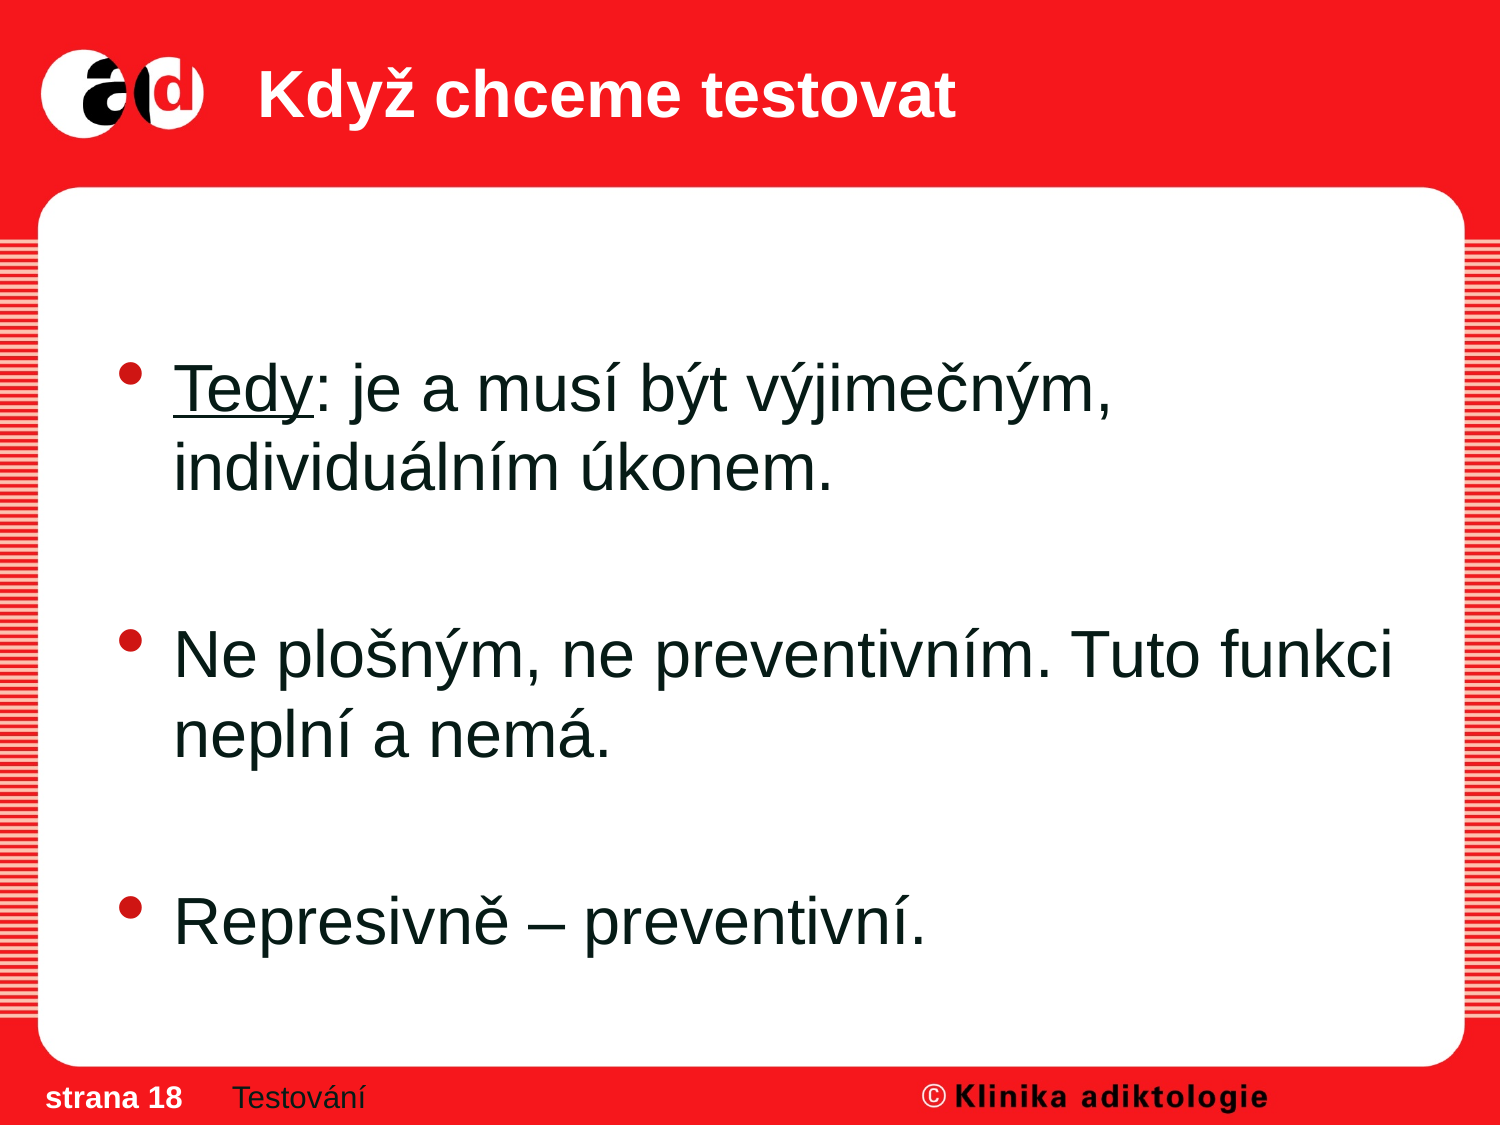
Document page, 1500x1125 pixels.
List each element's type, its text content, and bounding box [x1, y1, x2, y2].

picture [0, 0, 1500, 1125]
footer Testování [216, 1070, 867, 1118]
title Když chceme testovat [241, 48, 1448, 132]
slide_number strana 18 [29, 1070, 212, 1125]
list Tedy: je a musí být výjimečným, individuálním úkonem. Ne plošným, ne preventivním. Tuto funkci neplní a nemá. Represivně – preventivní. [101, 243, 1426, 1010]
